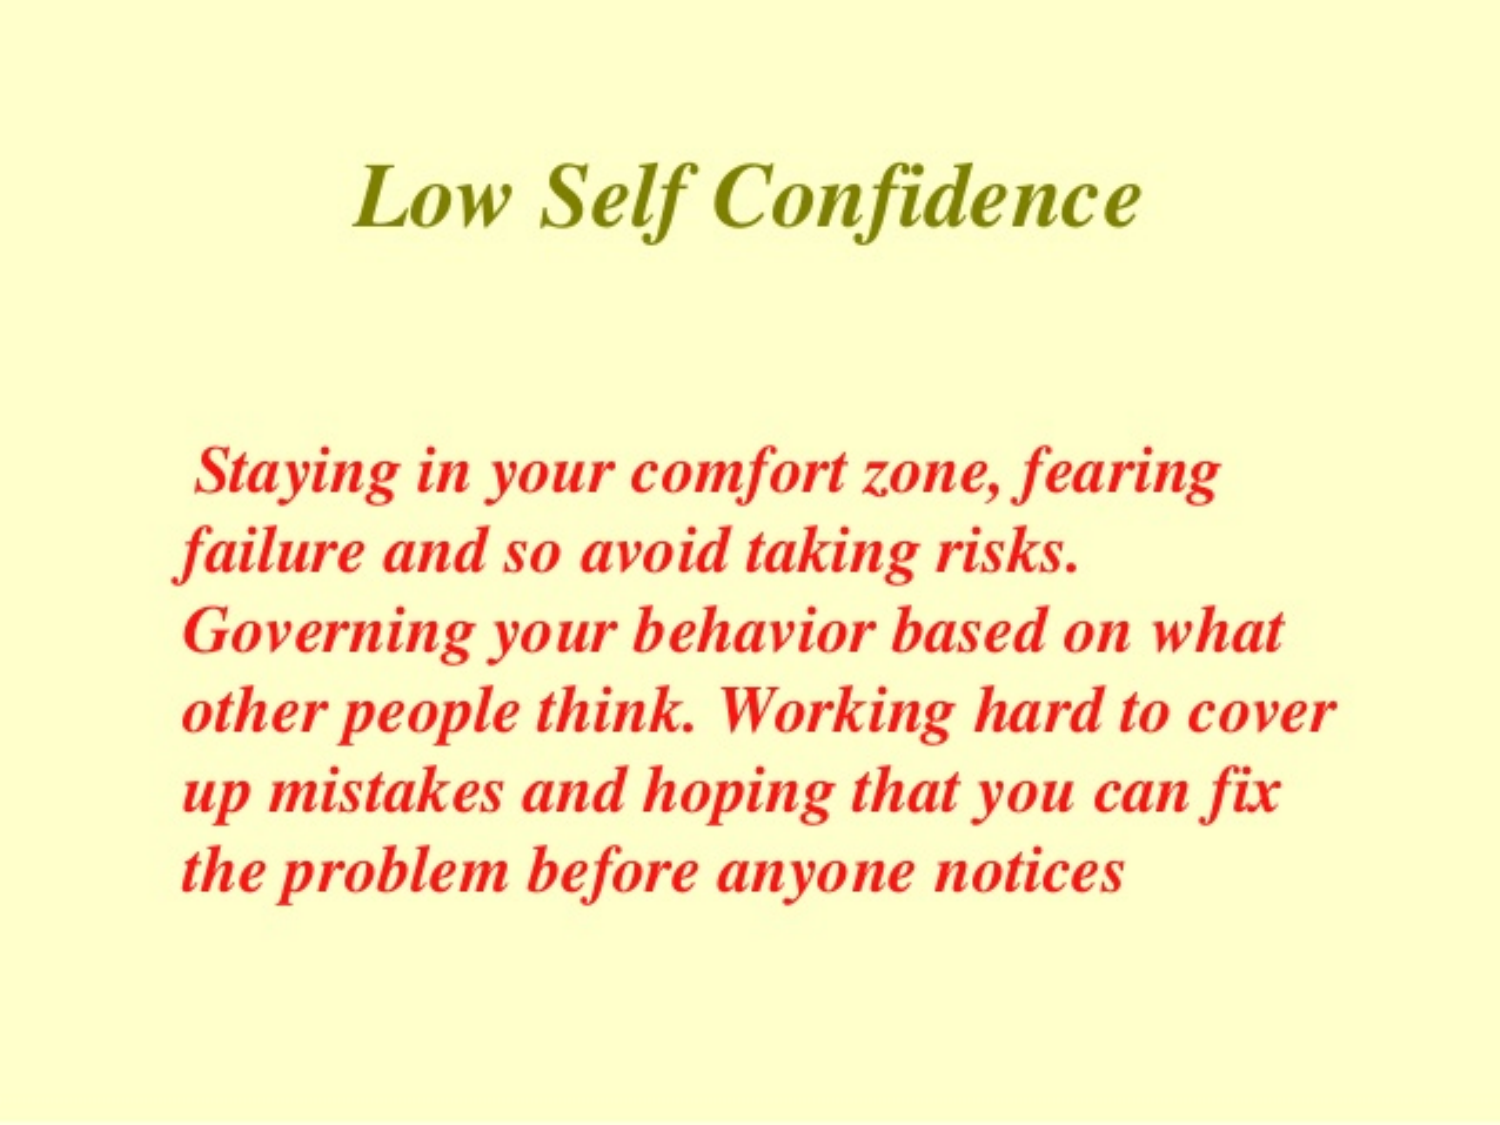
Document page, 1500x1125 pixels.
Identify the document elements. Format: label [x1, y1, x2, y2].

list [0, 0, 1500, 1125]
